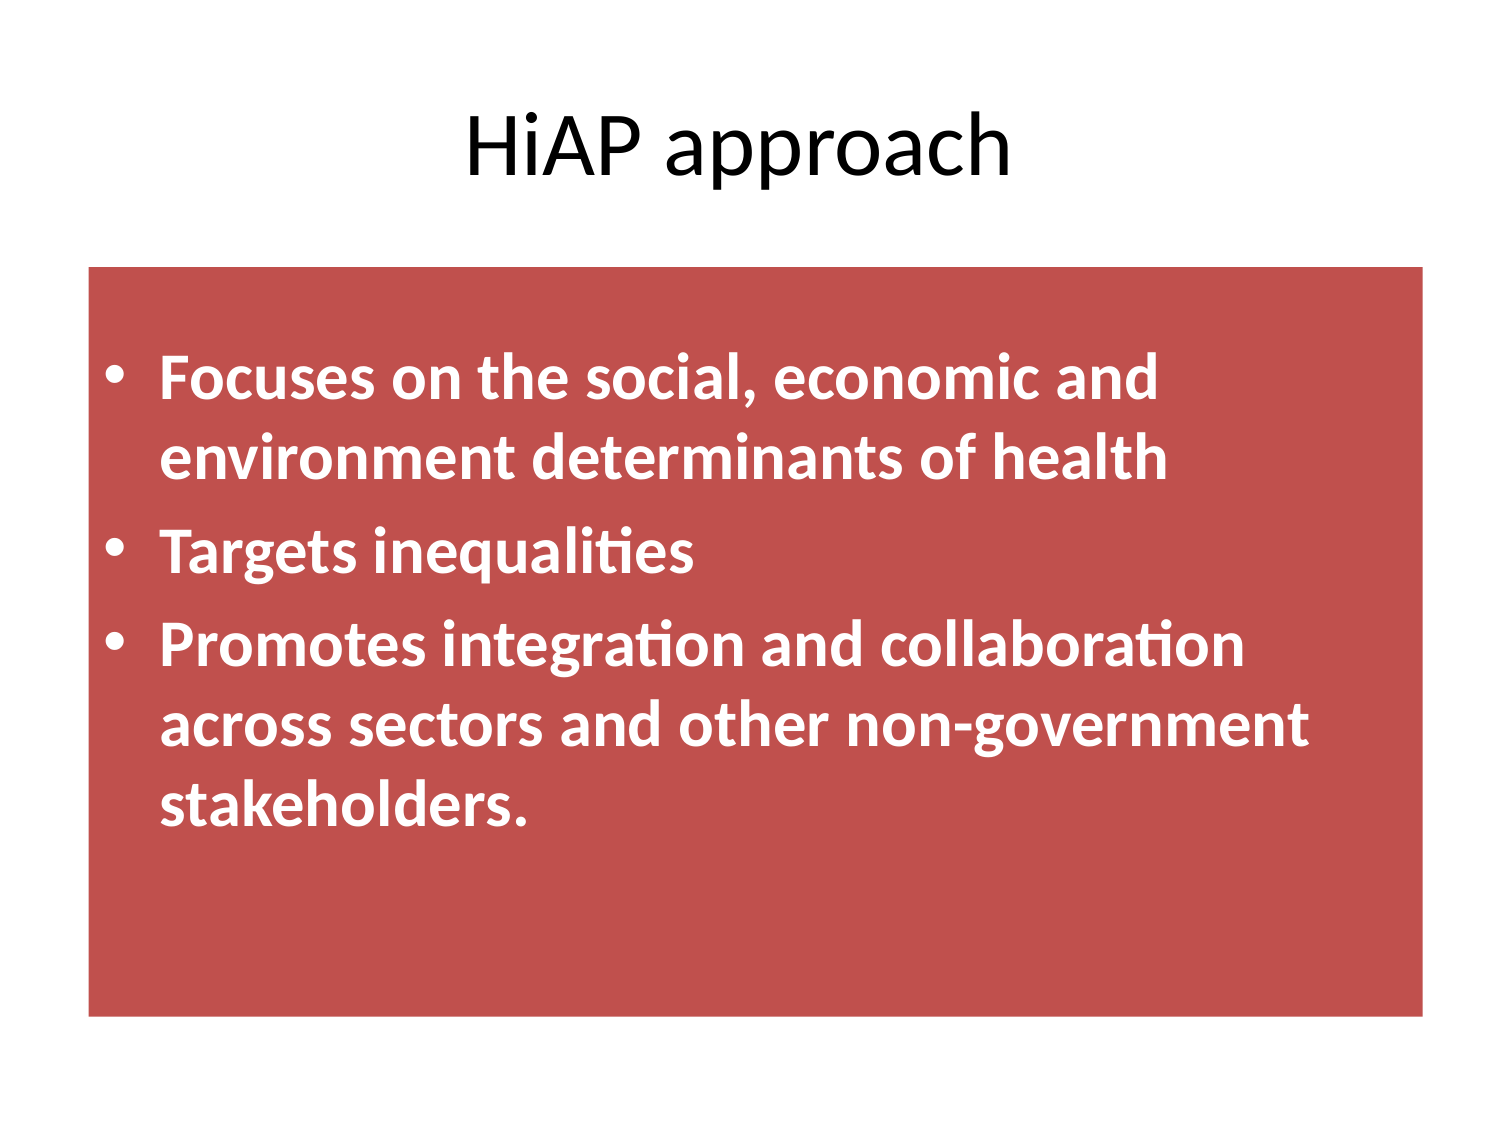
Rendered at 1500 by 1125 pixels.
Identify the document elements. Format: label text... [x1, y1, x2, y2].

title HiAP approach [75, 45, 1425, 233]
list Focuses on the social, economic and environment determinants of health Targets inequalities Promotes integration and collaboration across sectors and other non-government stakeholders. [88, 267, 1423, 1017]
